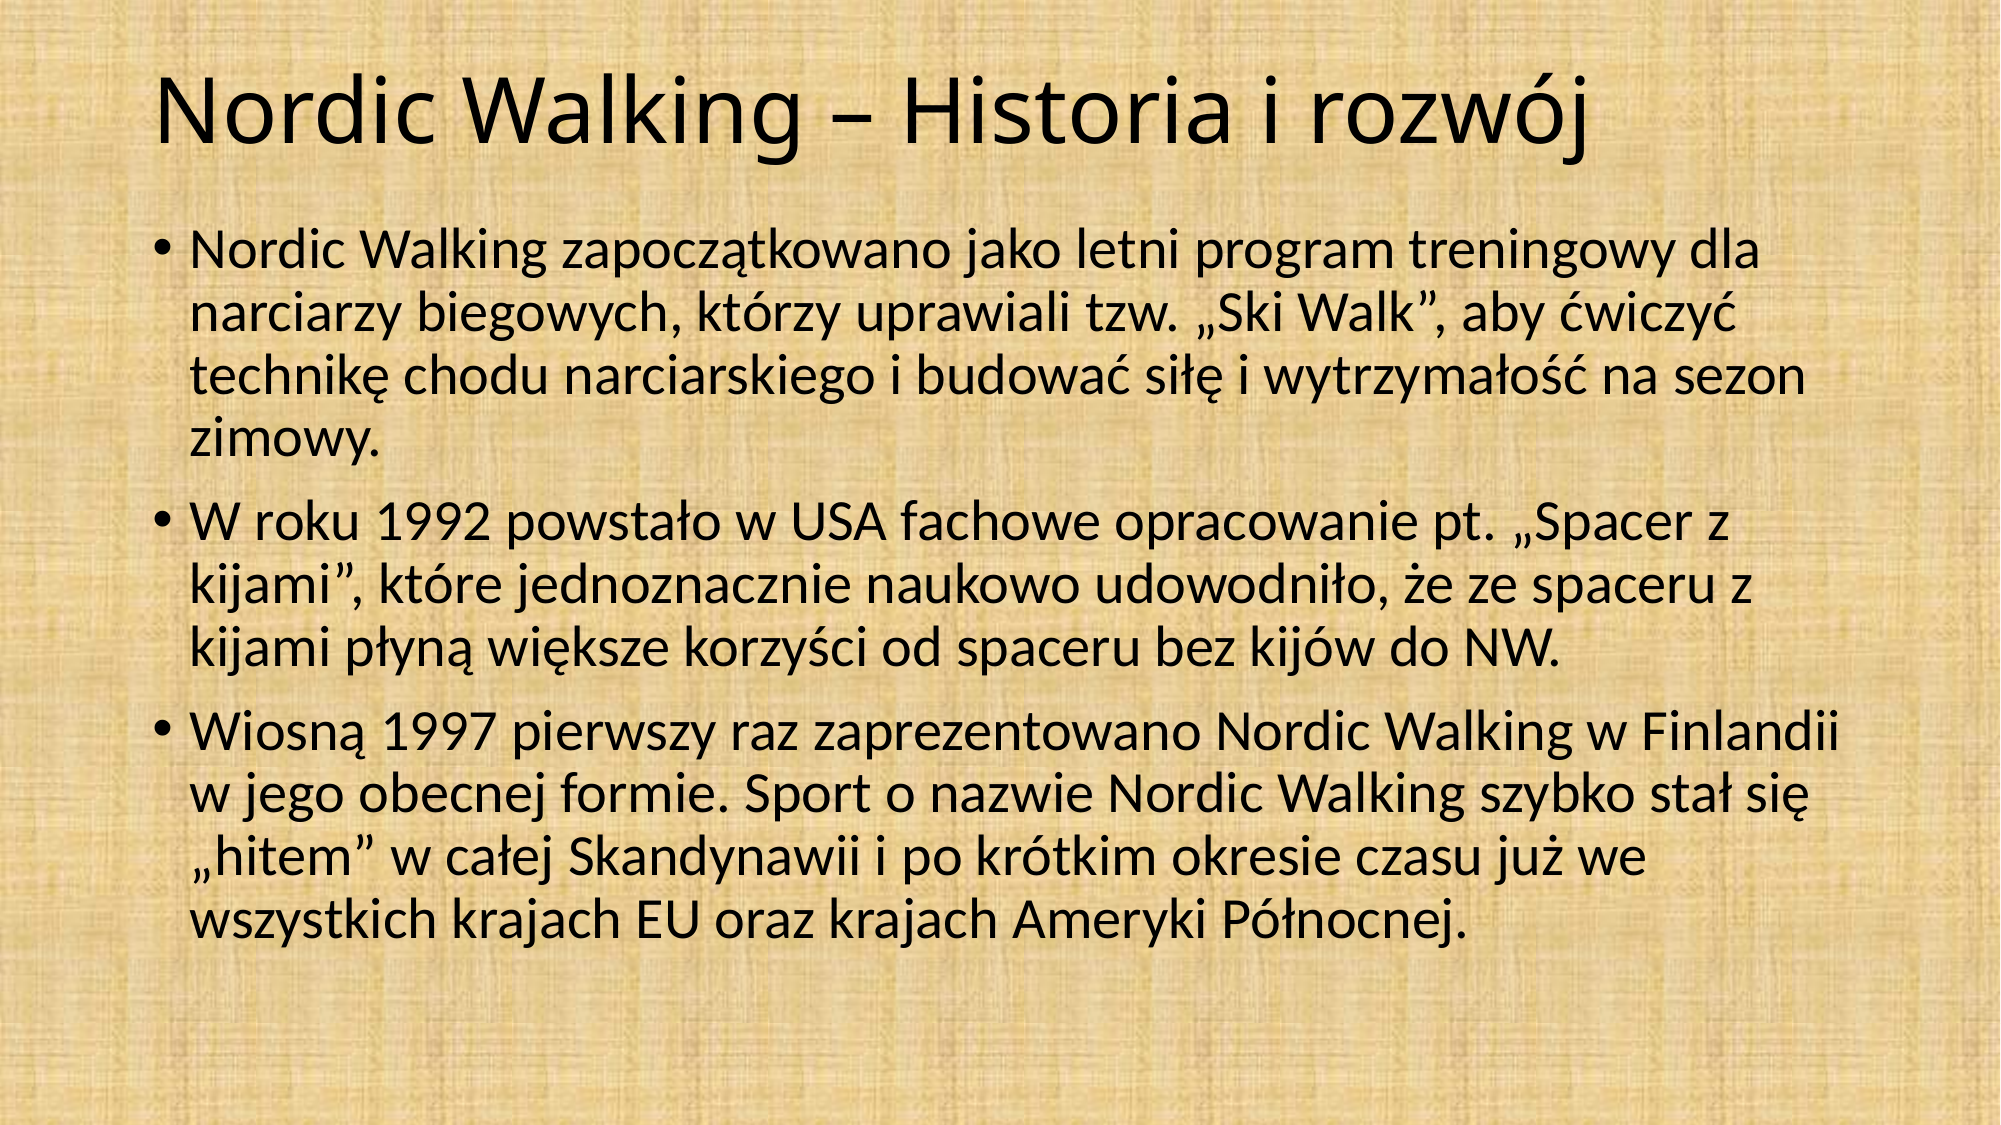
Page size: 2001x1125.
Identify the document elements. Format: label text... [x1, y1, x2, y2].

picture [0, 0, 2001, 1125]
list Nordic Walking zapoczątkowano jako letni program treningowy dla narciarzy biegowych, którzy uprawiali tzw. „Ski Walk”, aby ćwiczyć technikę chodu narciarskiego i budować siłę i wytrzymałość na sezon zimowy. W roku 1992 powstało w USA fachowe opracowanie pt. „Spacer z kijami”, które jednoznacznie naukowo udowodniło, że ze spaceru z kijami płyną większe korzyści od spaceru bez kijów do NW. Wiosną 1997 pierwszy raz zaprezentowano Nordic Walking w Finlandii w jego obecnej formie. Sport o nazwie Nordic Walking szybko stał się „hitem” w całej Skandynawii i po krótkim okresie czasu już we wszystkich krajach EU oraz krajach Ameryki Północnej. [137, 210, 1863, 1014]
title Nordic Walking – Historia i rozwój [137, 59, 1863, 210]
